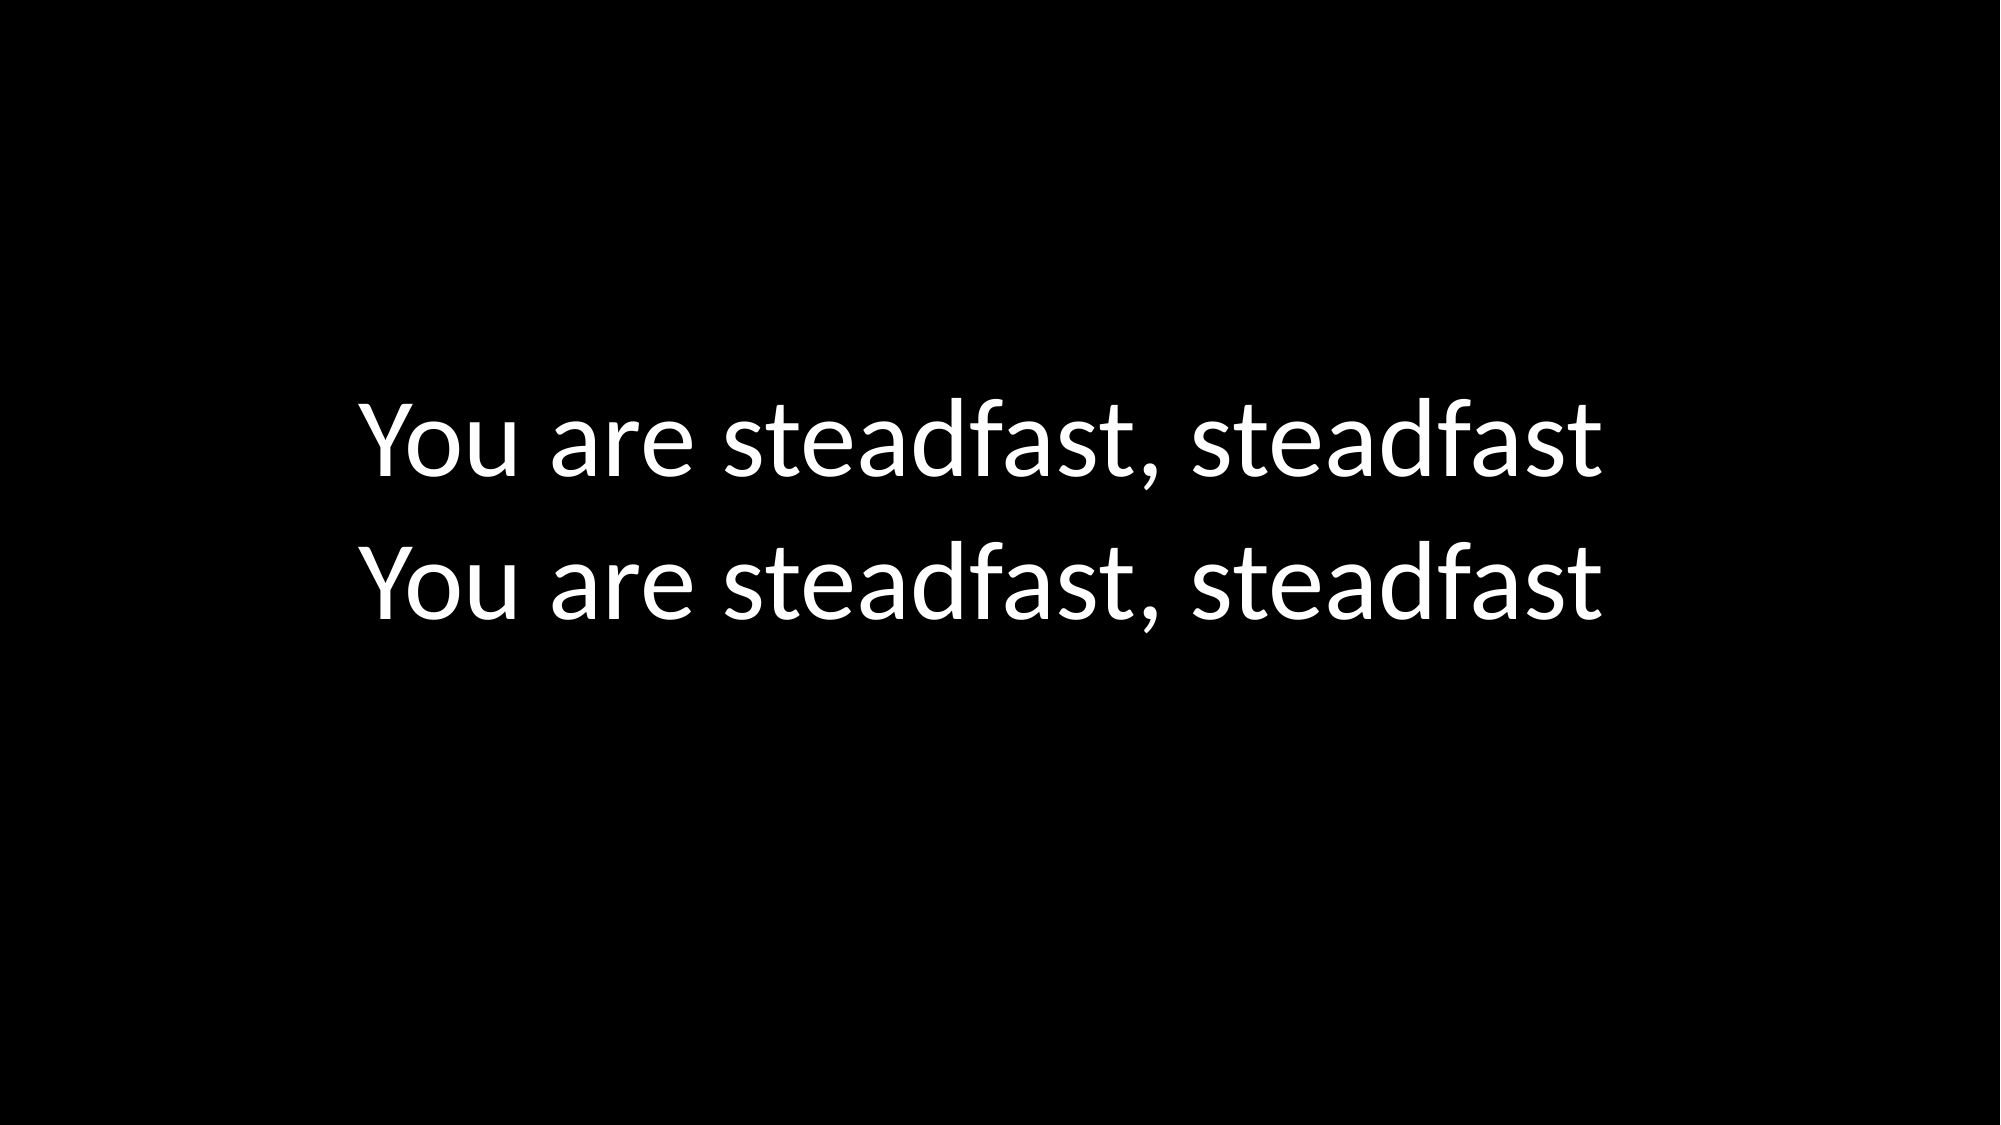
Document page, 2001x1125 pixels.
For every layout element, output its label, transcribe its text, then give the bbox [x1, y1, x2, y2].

list You are steadfast, steadfast You are steadfast, steadfast [104, 73, 1885, 1029]
